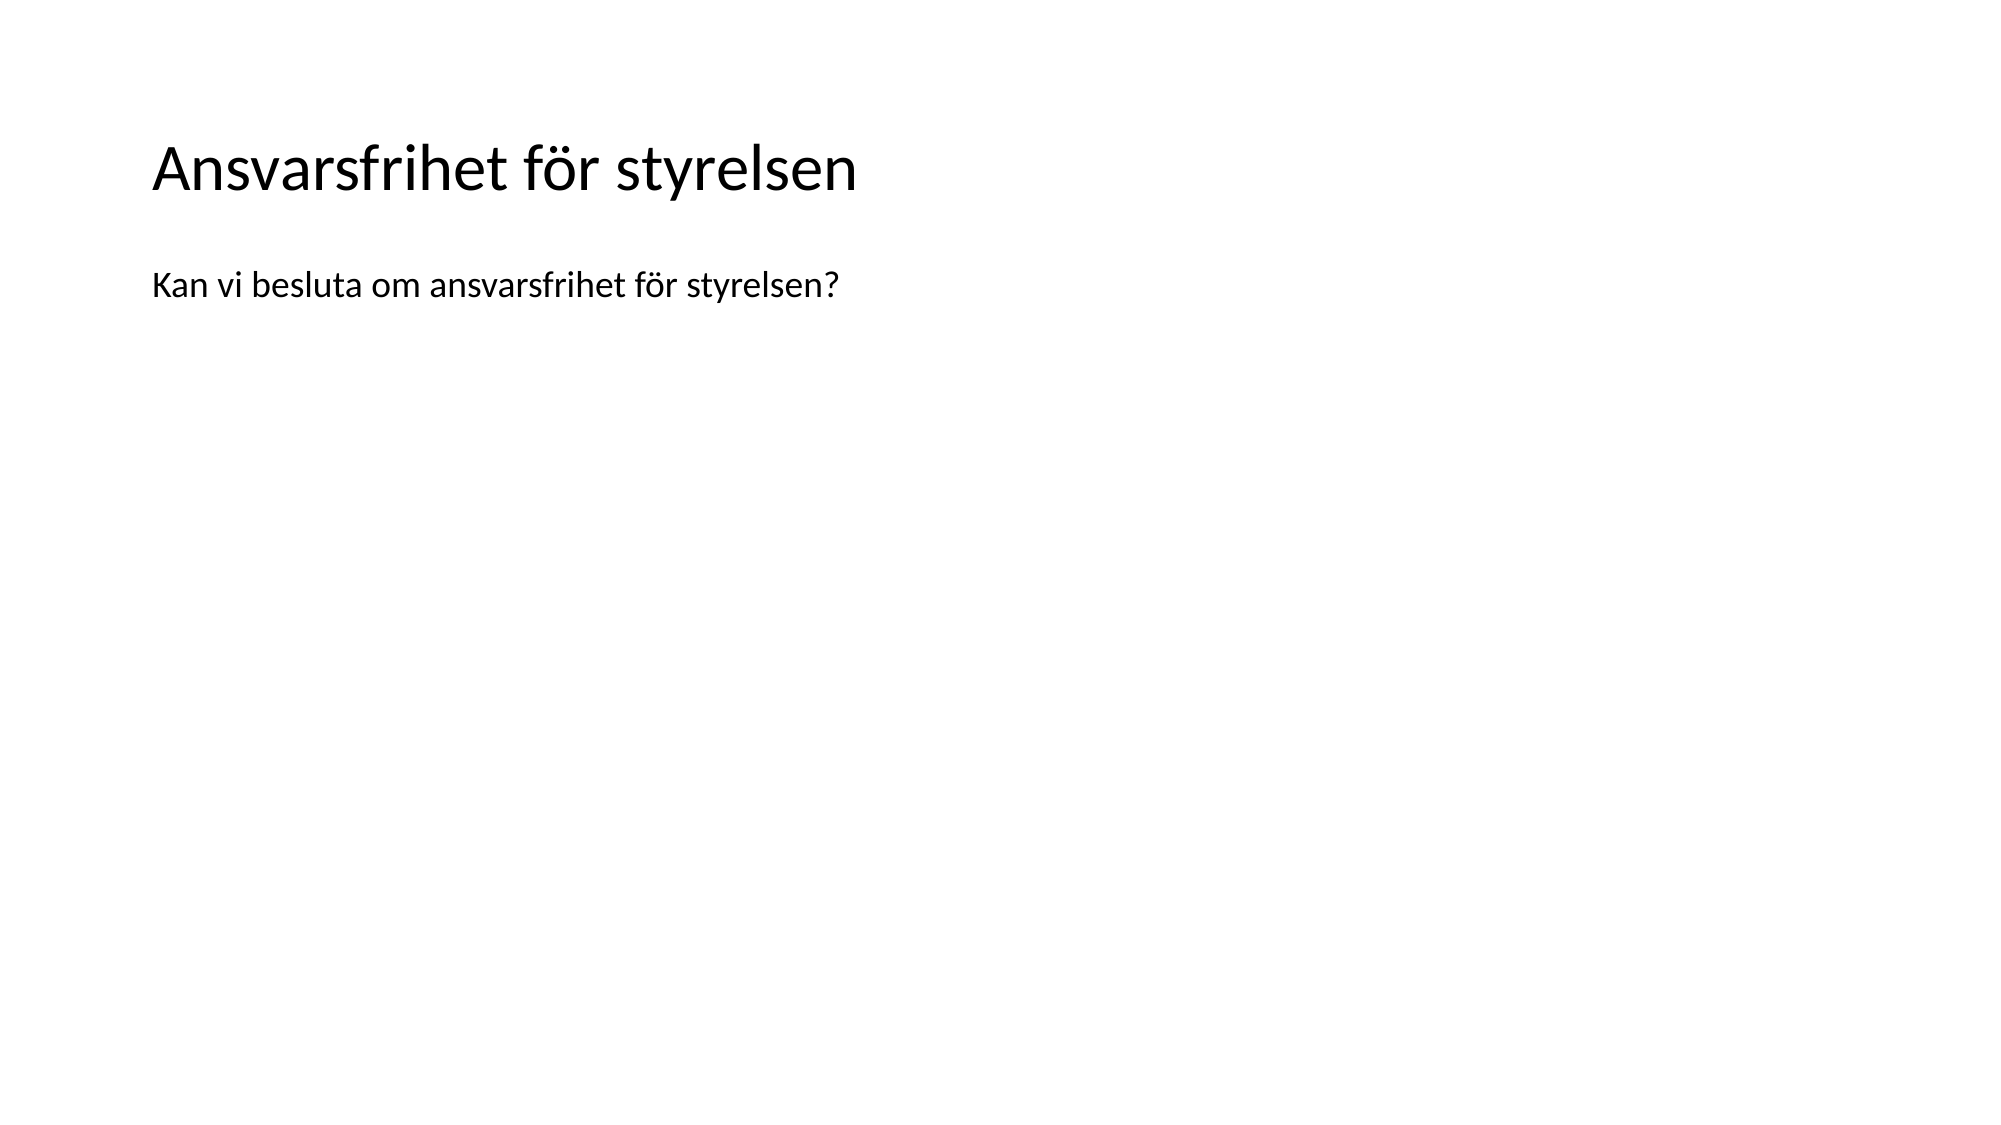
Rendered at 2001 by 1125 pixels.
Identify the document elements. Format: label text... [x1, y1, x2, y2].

list Kan vi besluta om ansvarsfrihet för styrelsen? [137, 258, 1863, 1014]
title Ansvarsfrihet för styrelsen [137, 59, 1863, 258]
